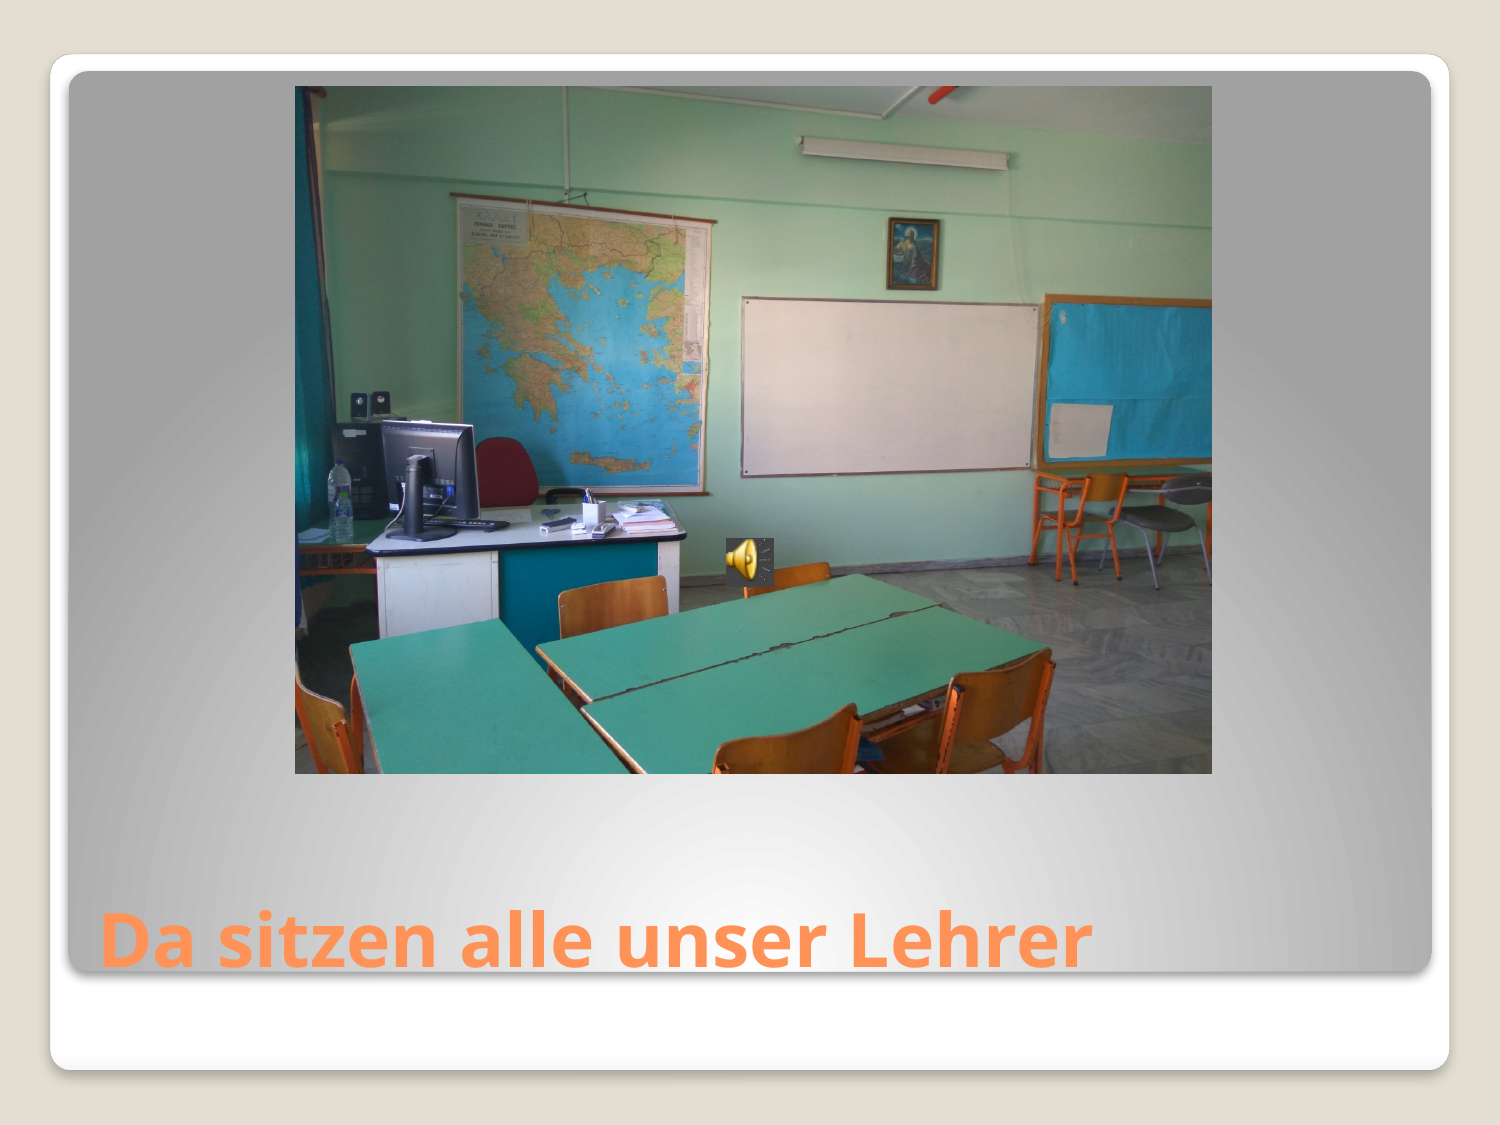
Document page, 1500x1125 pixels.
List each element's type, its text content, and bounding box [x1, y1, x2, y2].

title Da sitzen alle unser Lehrer [82, 817, 1425, 990]
picture [724, 537, 776, 588]
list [295, 86, 1212, 775]
